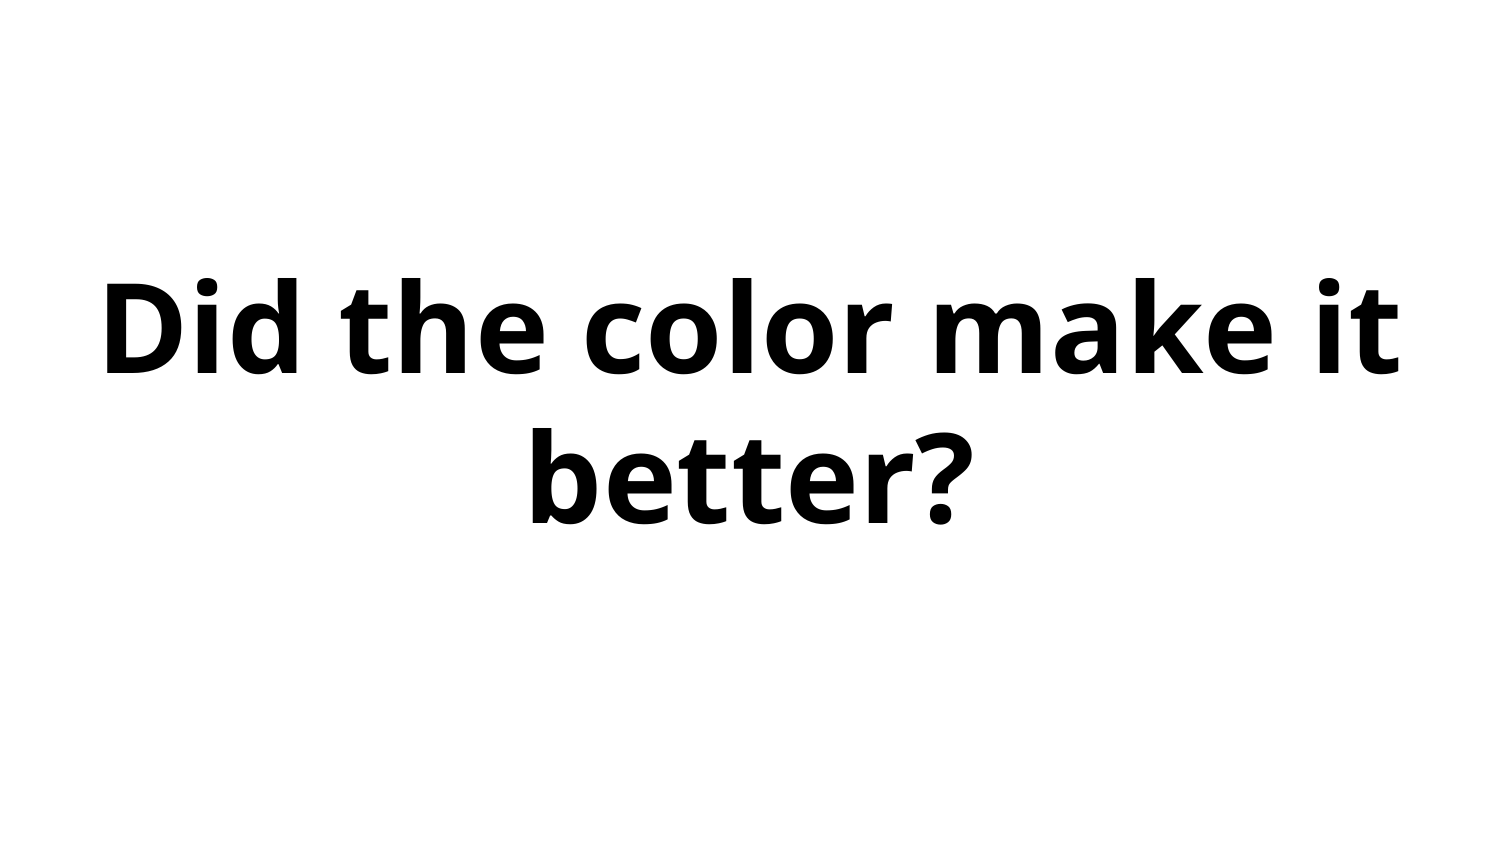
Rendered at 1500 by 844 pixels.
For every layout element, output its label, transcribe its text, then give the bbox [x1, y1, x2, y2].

title Did the color make it better? [51, 72, 1449, 725]
